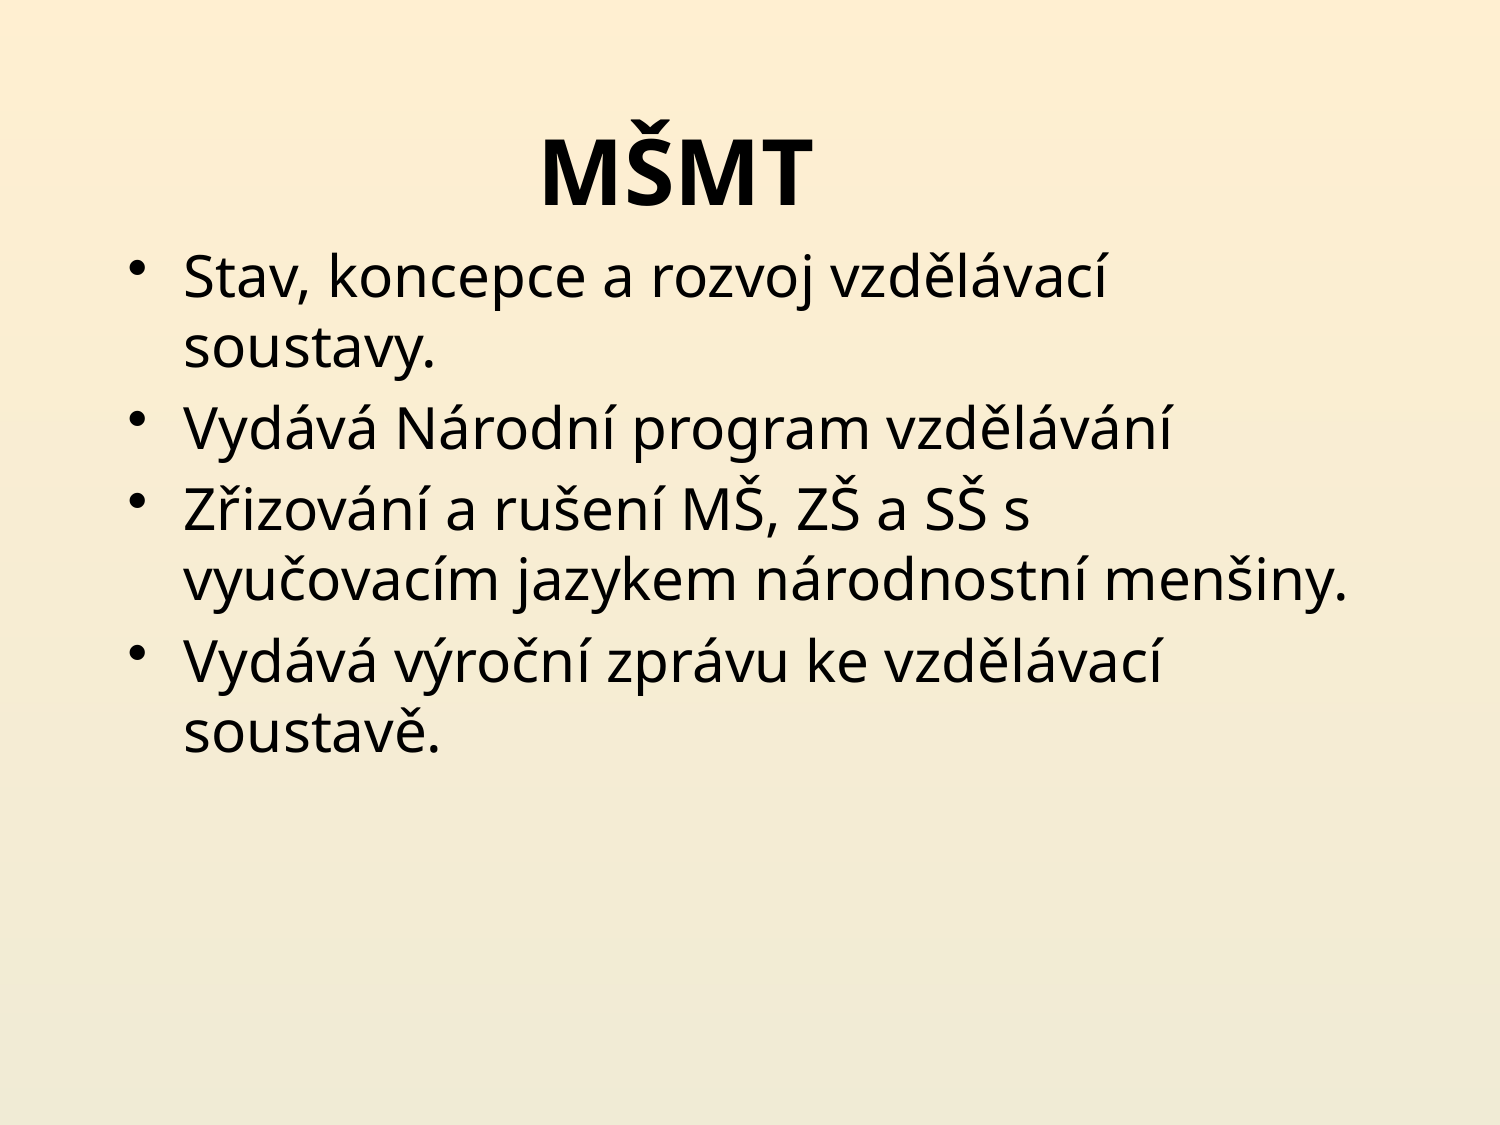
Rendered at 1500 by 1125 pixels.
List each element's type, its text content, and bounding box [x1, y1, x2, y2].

title MŠMT [112, 24, 1240, 231]
list Stav, koncepce a rozvoj vzdělávací soustavy. Vydává Národní program vzdělávání Zřizování a rušení MŠ, ZŠ a SŠ s vyučovacím jazykem národnostní menšiny. Vydává výroční zprávu ke vzdělávací soustavě. [112, 231, 1376, 901]
